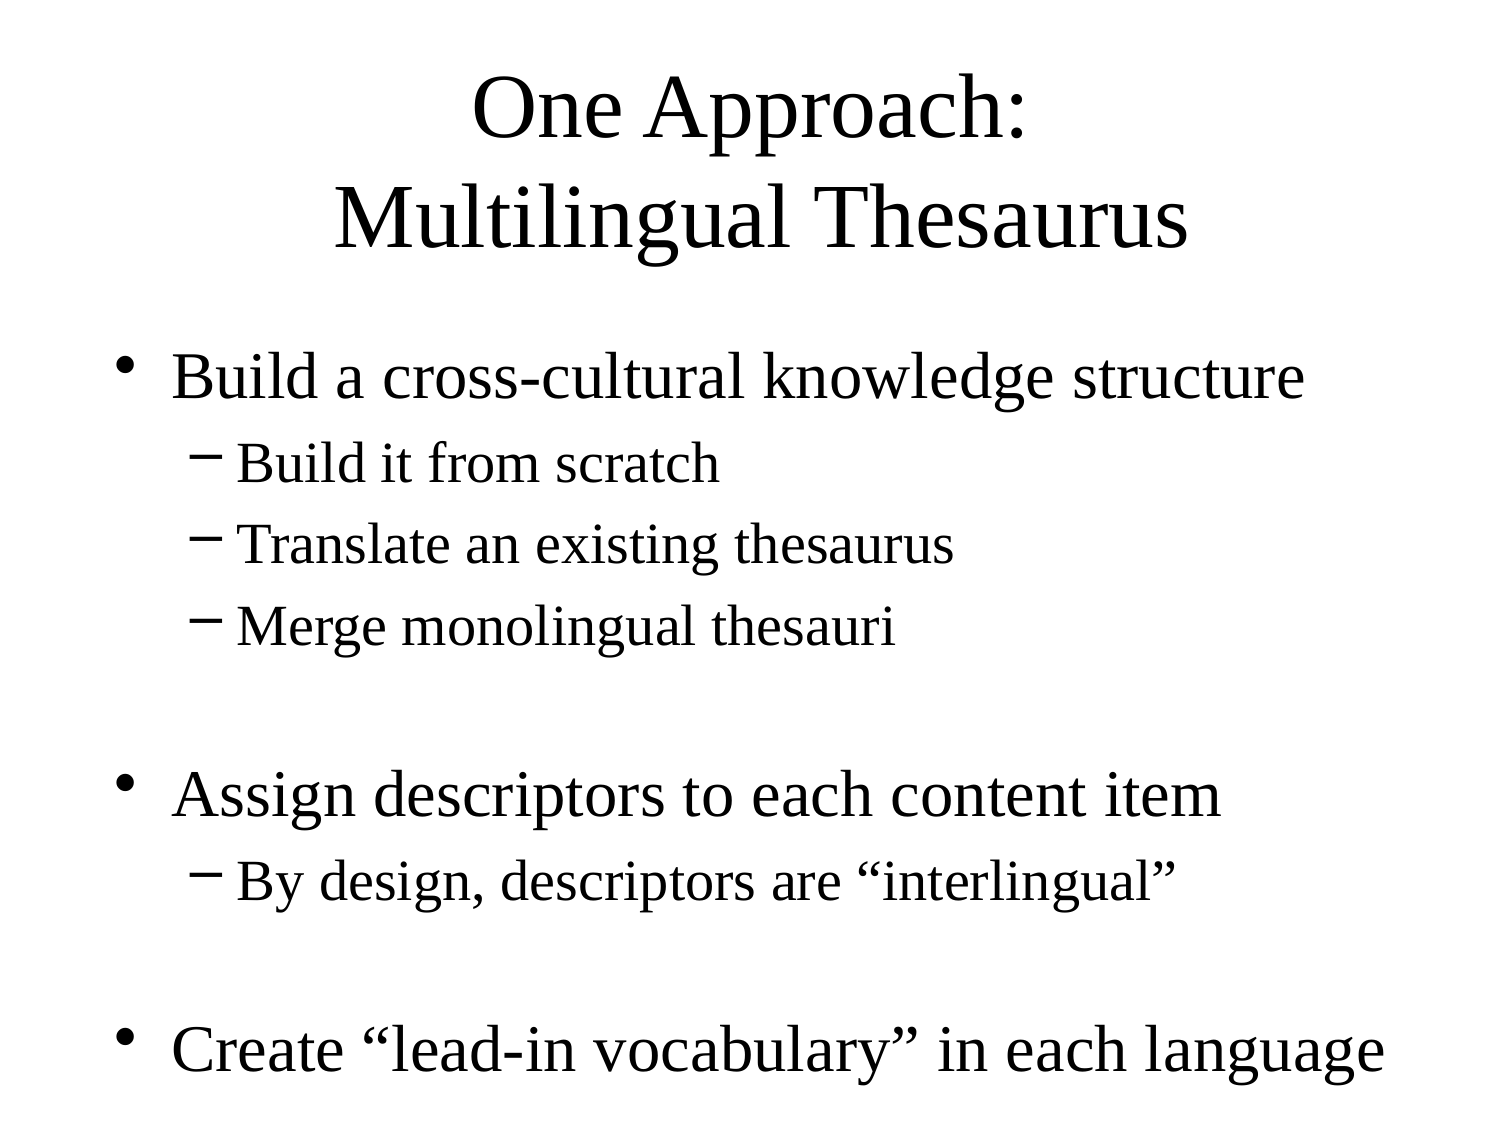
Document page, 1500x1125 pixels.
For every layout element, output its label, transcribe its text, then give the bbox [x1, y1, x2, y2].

list Build a cross-cultural knowledge structure Build it from scratch Translate an existing thesaurus Merge monolingual thesauri Assign descriptors to each content item By design, descriptors are “interlingual” Create “lead-in vocabulary” in each language [99, 324, 1425, 1000]
title One Approach: Multilingual Thesaurus [18, 62, 1500, 250]
